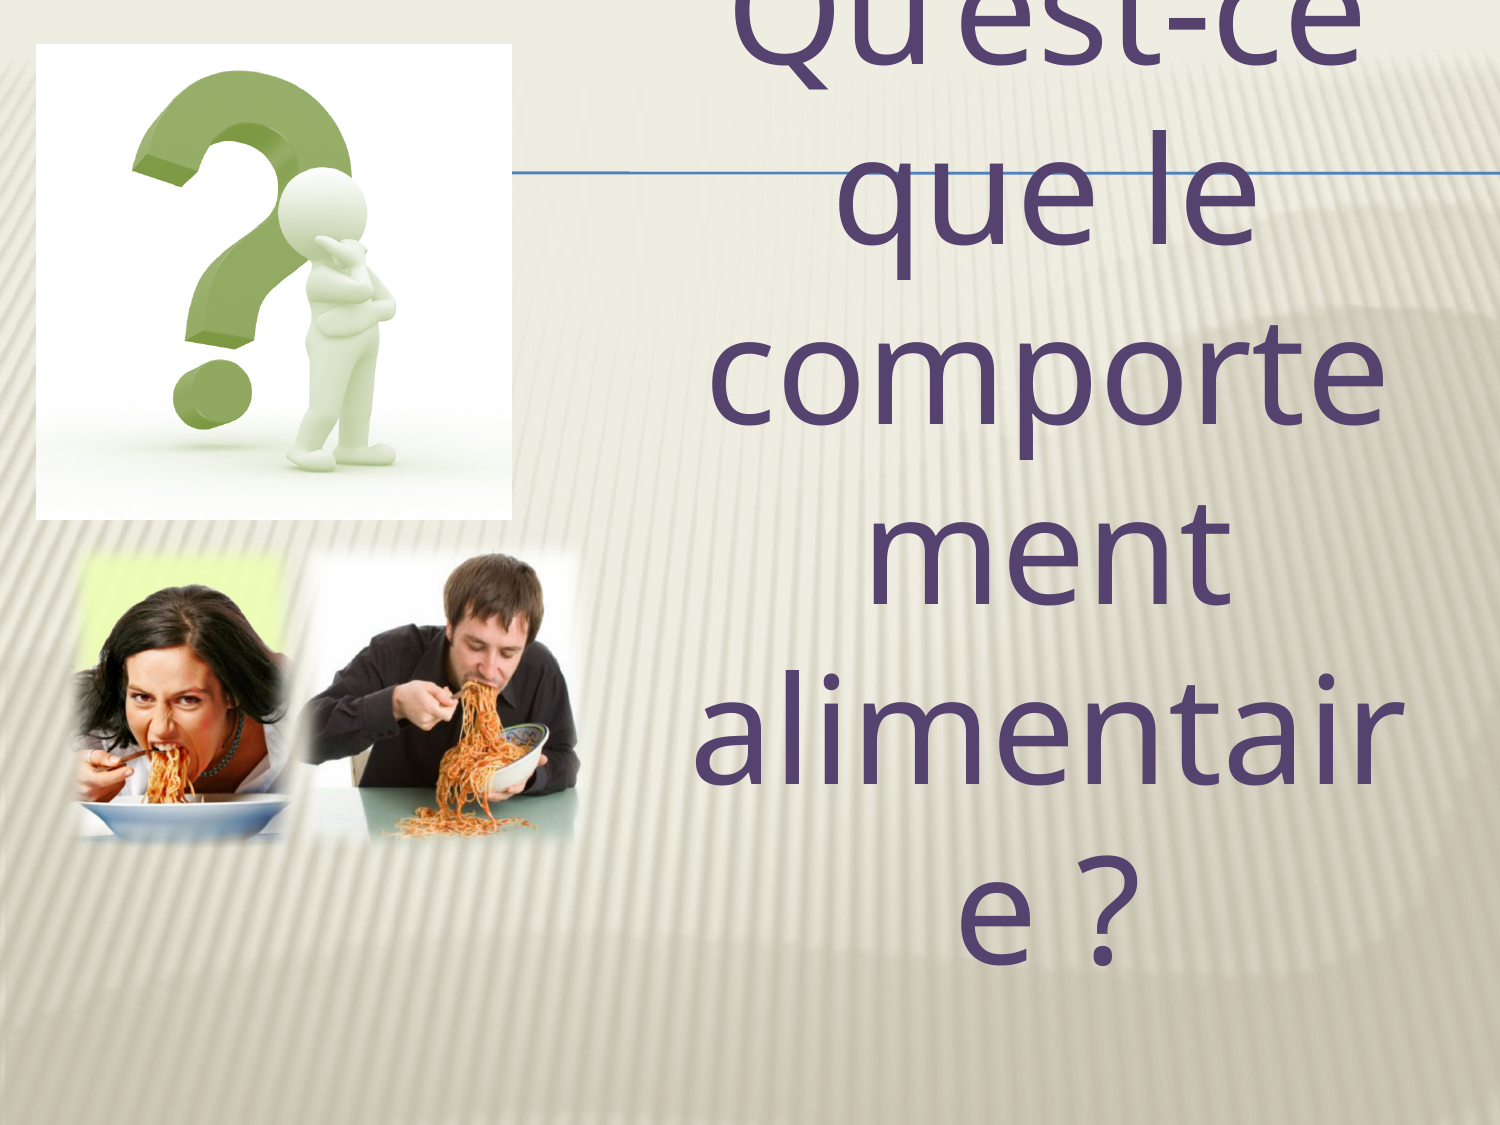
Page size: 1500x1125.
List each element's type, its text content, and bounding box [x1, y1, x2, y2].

text_box Qu’est-ce que le comportement alimentaire ? [647, 99, 1448, 809]
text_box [62, 532, 597, 857]
picture [35, 43, 512, 520]
